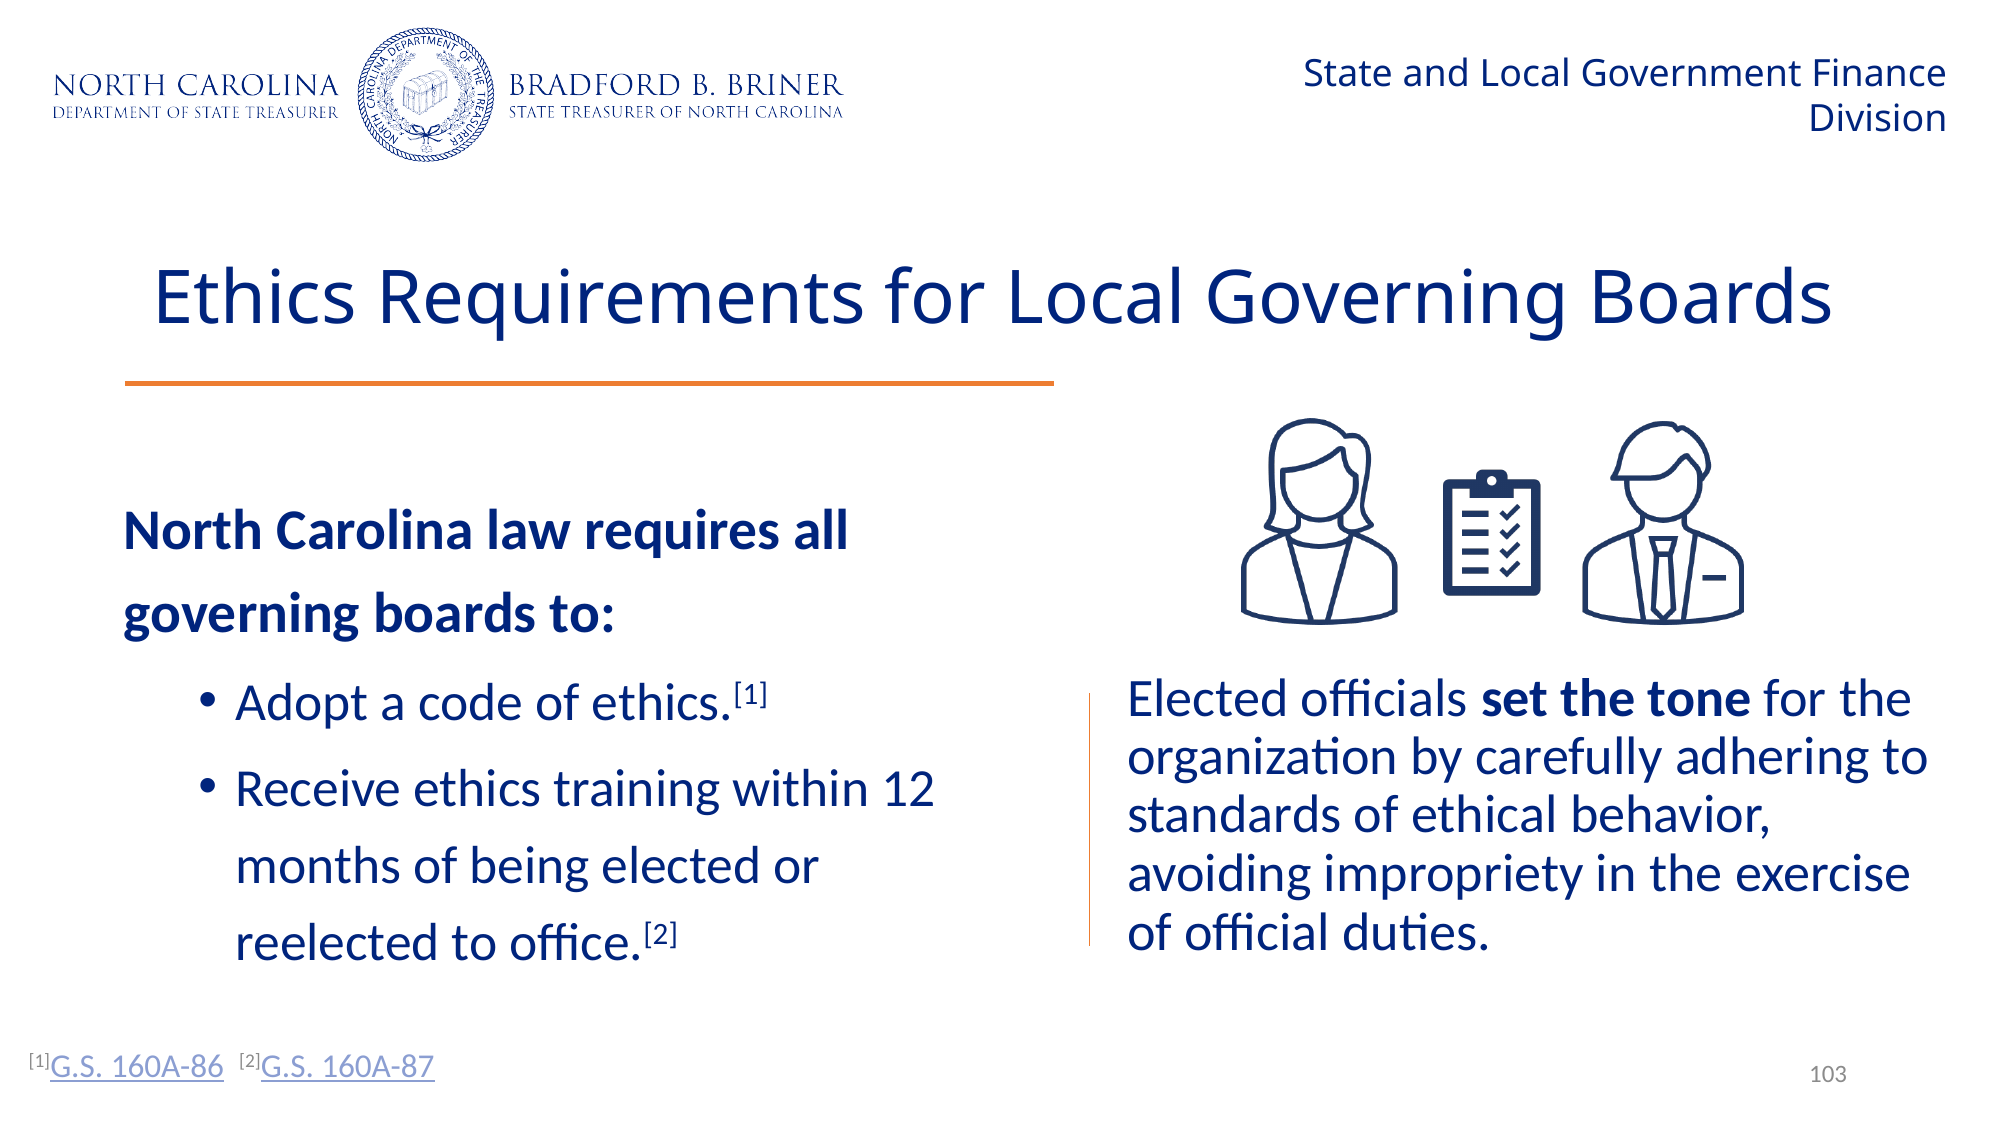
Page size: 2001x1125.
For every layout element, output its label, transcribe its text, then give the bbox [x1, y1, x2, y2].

text_box Elected officials set the tone for the organization by carefully adhering to standards of ethical behavior, avoiding impropriety in the exercise of official duties. [1112, 661, 1981, 969]
slide_number 103 [1412, 1042, 1863, 1103]
title Ethics Requirements for Local Governing Boards [137, 247, 1863, 352]
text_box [0, 0, 2000, 180]
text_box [1194, 397, 1788, 648]
footer [1]G.S. 160A-86 [2]G.S. 160A-87 [13, 1034, 1075, 1095]
picture [51, 27, 852, 162]
list North Carolina law requires all governing boards to: Adopt a code of ethics.[1] Receive ethics training within 12 months of being elected or reelected to office.[2] [108, 471, 955, 982]
